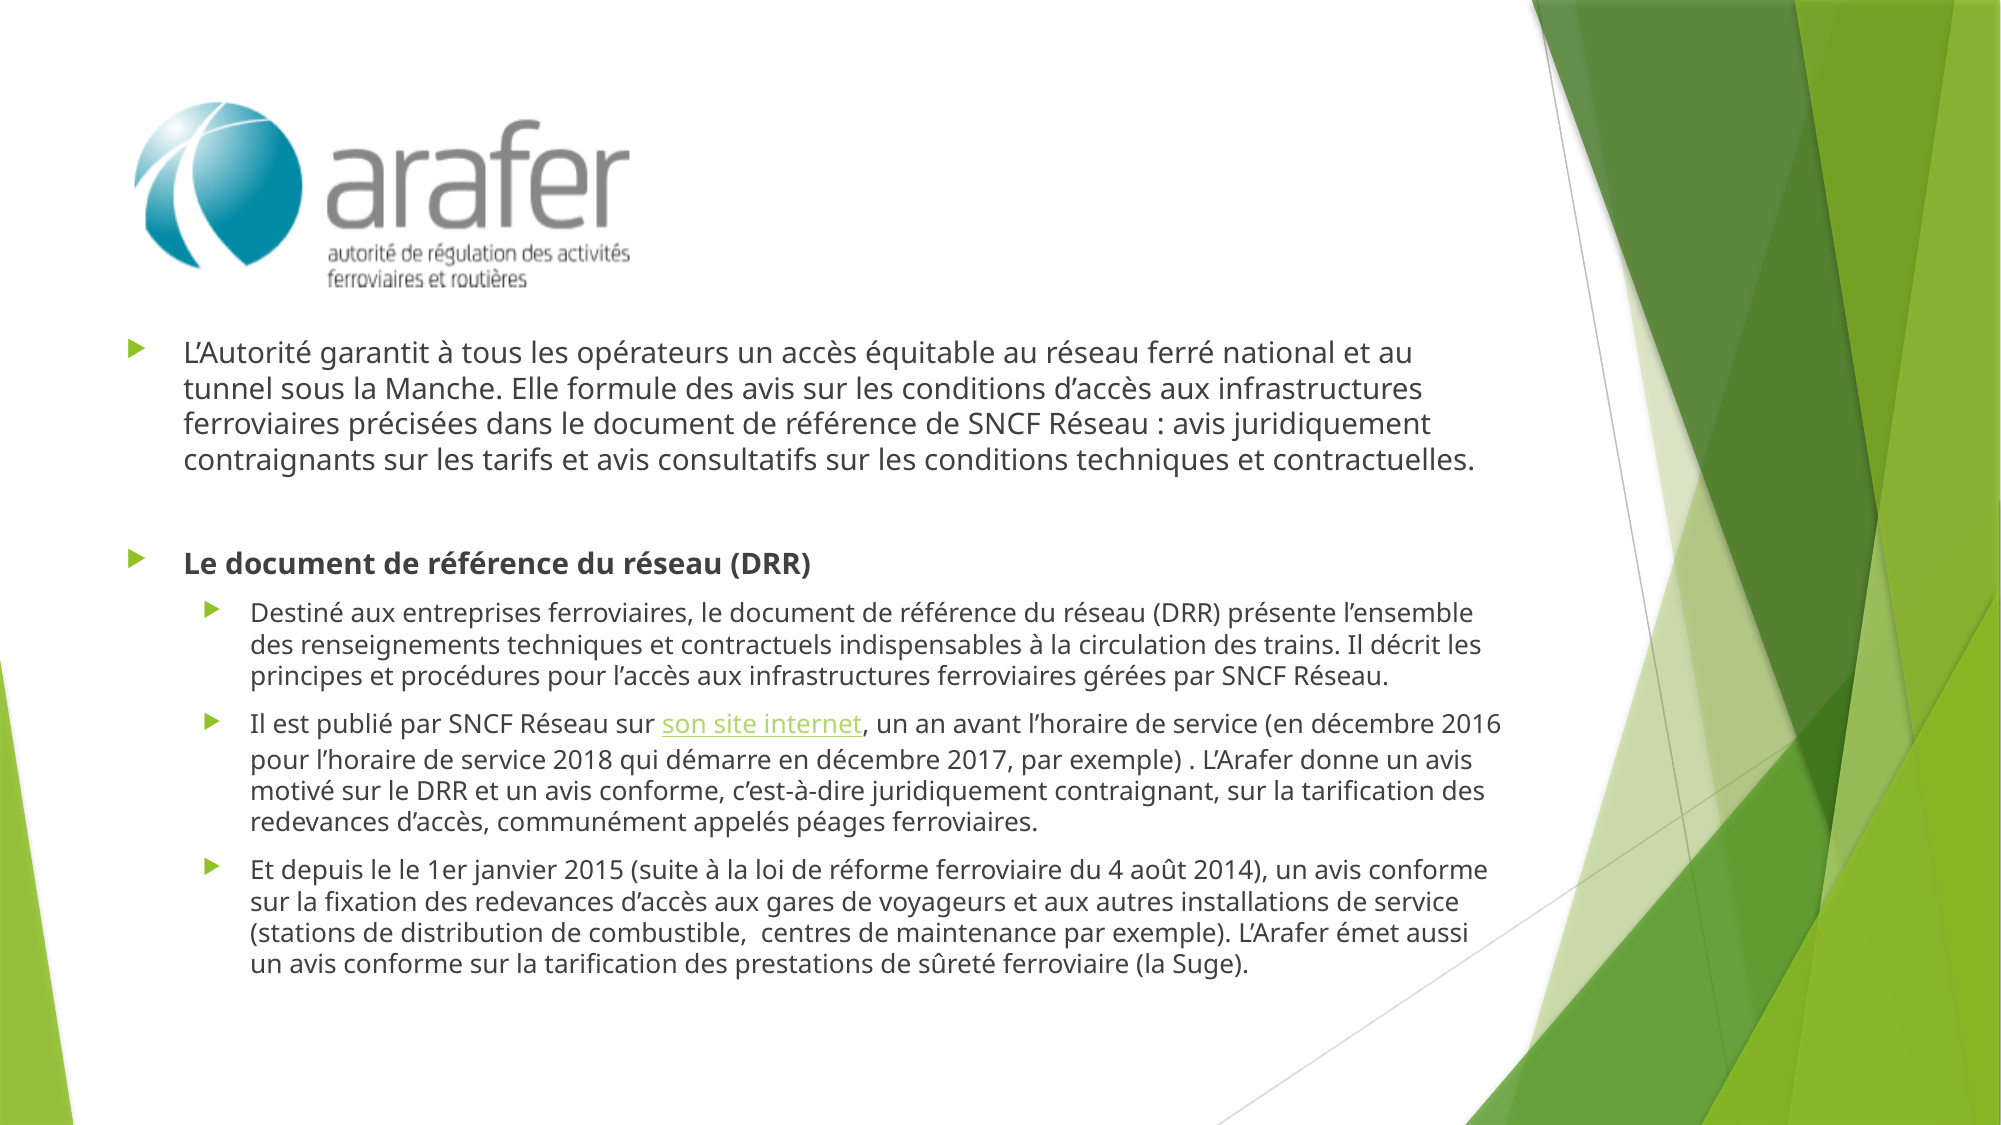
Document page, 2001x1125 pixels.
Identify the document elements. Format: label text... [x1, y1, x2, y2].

picture [113, 68, 662, 331]
list L’Autorité garantit à tous les opérateurs un accès équitable au réseau ferré national et au tunnel sous la Manche. Elle formule des avis sur les conditions d’accès aux infrastructures ferroviaires précisées dans le document de référence de SNCF Réseau : avis juridiquement contraignants sur les tarifs et avis consultatifs sur les conditions techniques et contractuelles. Le document de référence du réseau (DRR) Destiné aux entreprises ferroviaires, le document de référence du réseau (DRR) présente l’ensemble des renseignements techniques et contractuels indispensables à la circulation des trains. Il décrit les principes et procédures pour l’accès aux infrastructures ferroviaires gérées par SNCF Réseau. Il est publié par SNCF Réseau sur son site internet, un an avant l’horaire de service (en décembre 2016 pour l’horaire de service 2018 qui démarre en décembre 2017, par exemple) . L’Arafer donne un avis motivé sur le DRR et un avis conforme, c’est-à-dire juridiquement contraignant, sur la tarification des redevances d’accès, communément appelés péages ferroviaires. Et depuis le le 1er janvier 2015 (suite à la loi de réforme ferroviaire du 4 août 2014), un avis conforme sur la fixation des redevances d’accès aux gares de voyageurs et aux autres installations de service (stations de distribution de combustible, centres de maintenance par exemple). L’Arafer émet aussi un avis conforme sur la tarification des prestations de sûreté ferroviaire (la Suge). [111, 326, 1522, 992]
